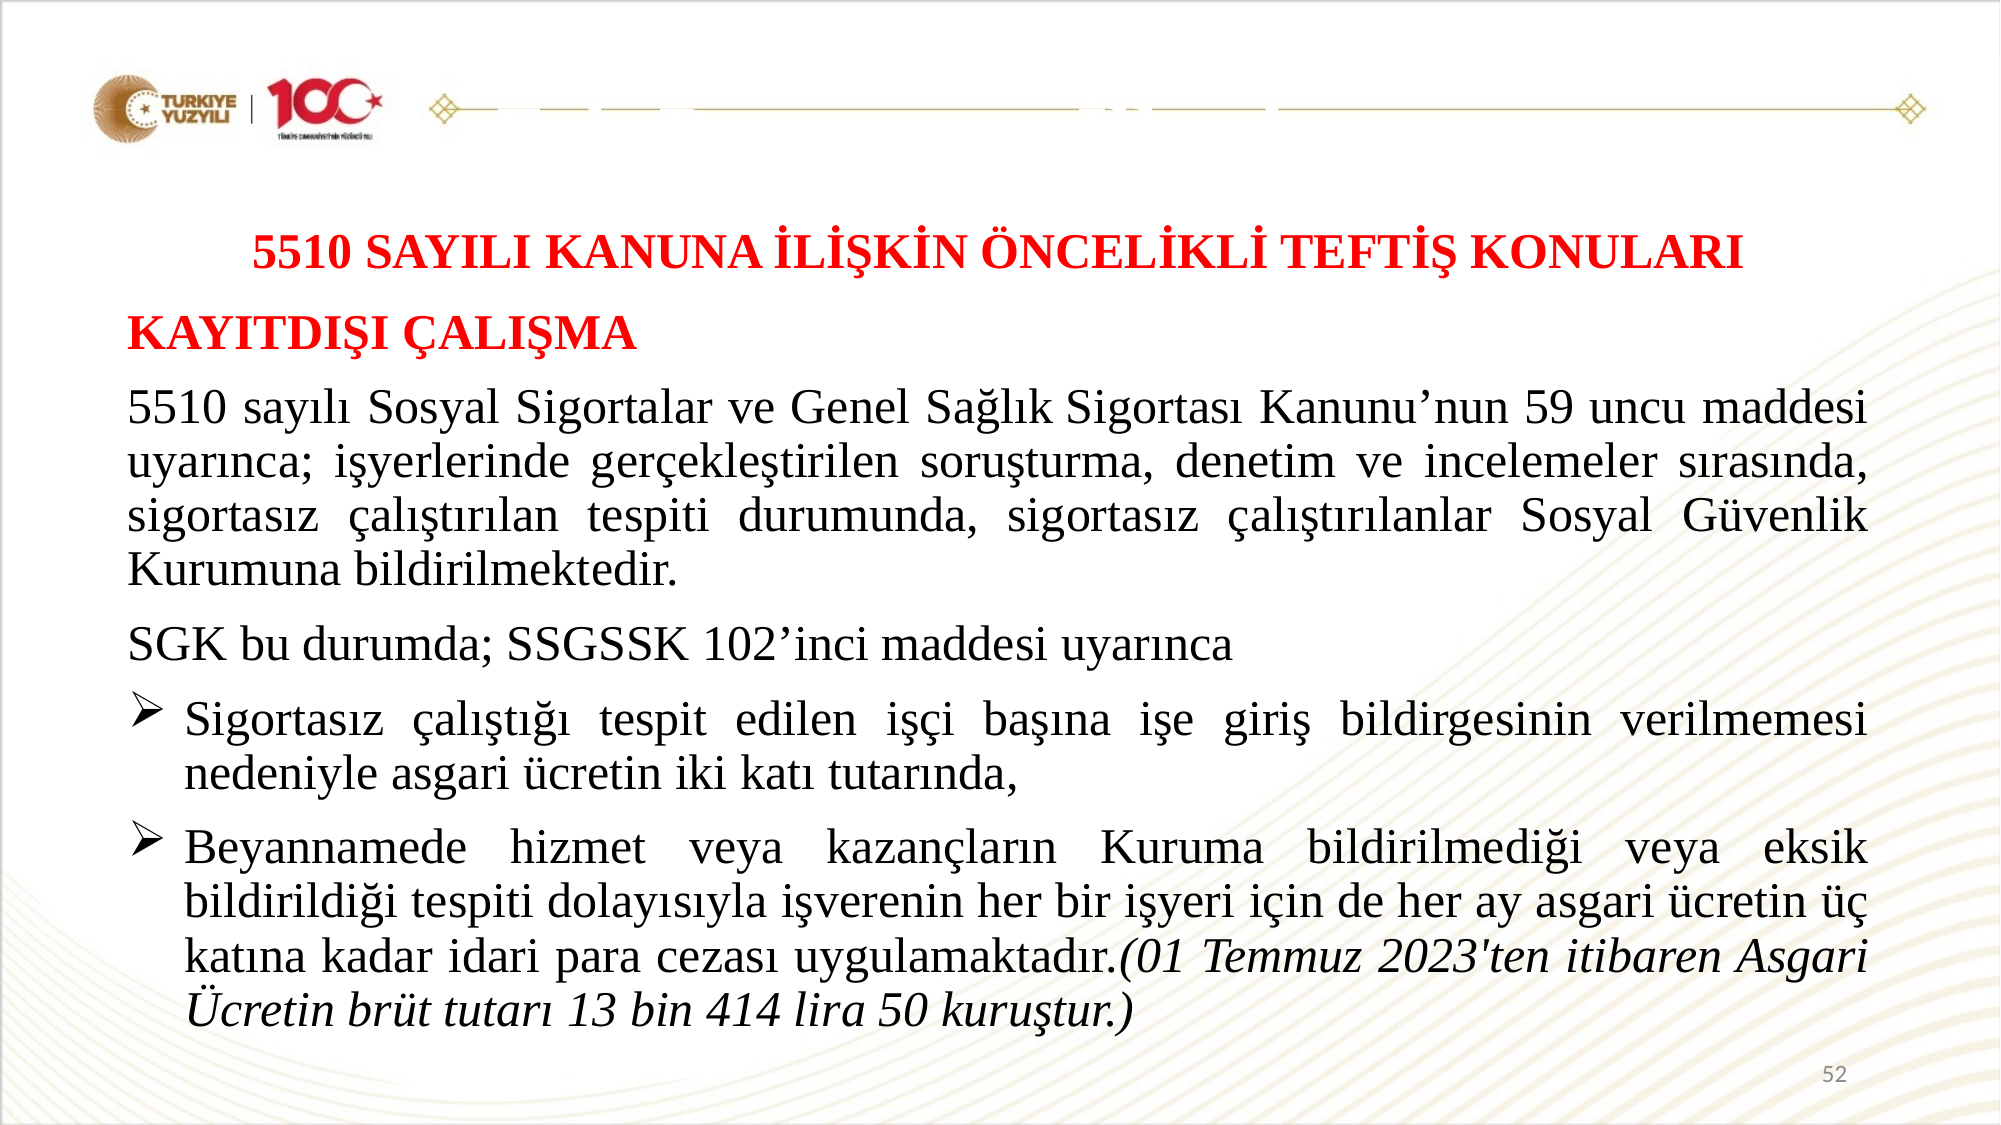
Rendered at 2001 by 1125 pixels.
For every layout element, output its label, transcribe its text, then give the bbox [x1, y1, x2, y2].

slide_number 52 [1412, 1042, 1863, 1103]
picture [0, 0, 2001, 1125]
list 5510 SAYILI KANUNA İLİŞKİN ÖNCELİKLİ TEFTİŞ KONULARI KAYITDIŞI ÇALIŞMA 5510 sayılı Sosyal Sigortalar ve Genel Sağlık Sigortası Kanunu’nun 59 uncu maddesi uyarınca; işyerlerinde gerçekleştirilen soruşturma, denetim ve incelemeler sırasında, sigortasız çalıştırılan tespiti durumunda, sigortasız çalıştırılanlar Sosyal Güvenlik Kurumuna bildirilmektedir. SGK bu durumda; SSGSSK 102’inci maddesi uyarınca Sigortasız çalıştığı tespit edilen işçi başına işe giriş bildirgesinin verilmemesi nedeniyle asgari ücretin iki katı tutarında, Beyannamede hizmet veya kazançların Kuruma bildirilmediği veya eksik bildirildiği tespiti dolayısıyla işverenin her bir işyeri için de her ay asgari ücretin üç katına kadar idari para cezası uygulamaktadır.(01 Temmuz 2023'ten itibaren Asgari Ücretin brüt tutarı 13 bin 414 lira 50 kuruştur.) [112, 202, 1886, 1040]
text_box Eşit Davranma İlkesi [481, 79, 1670, 199]
